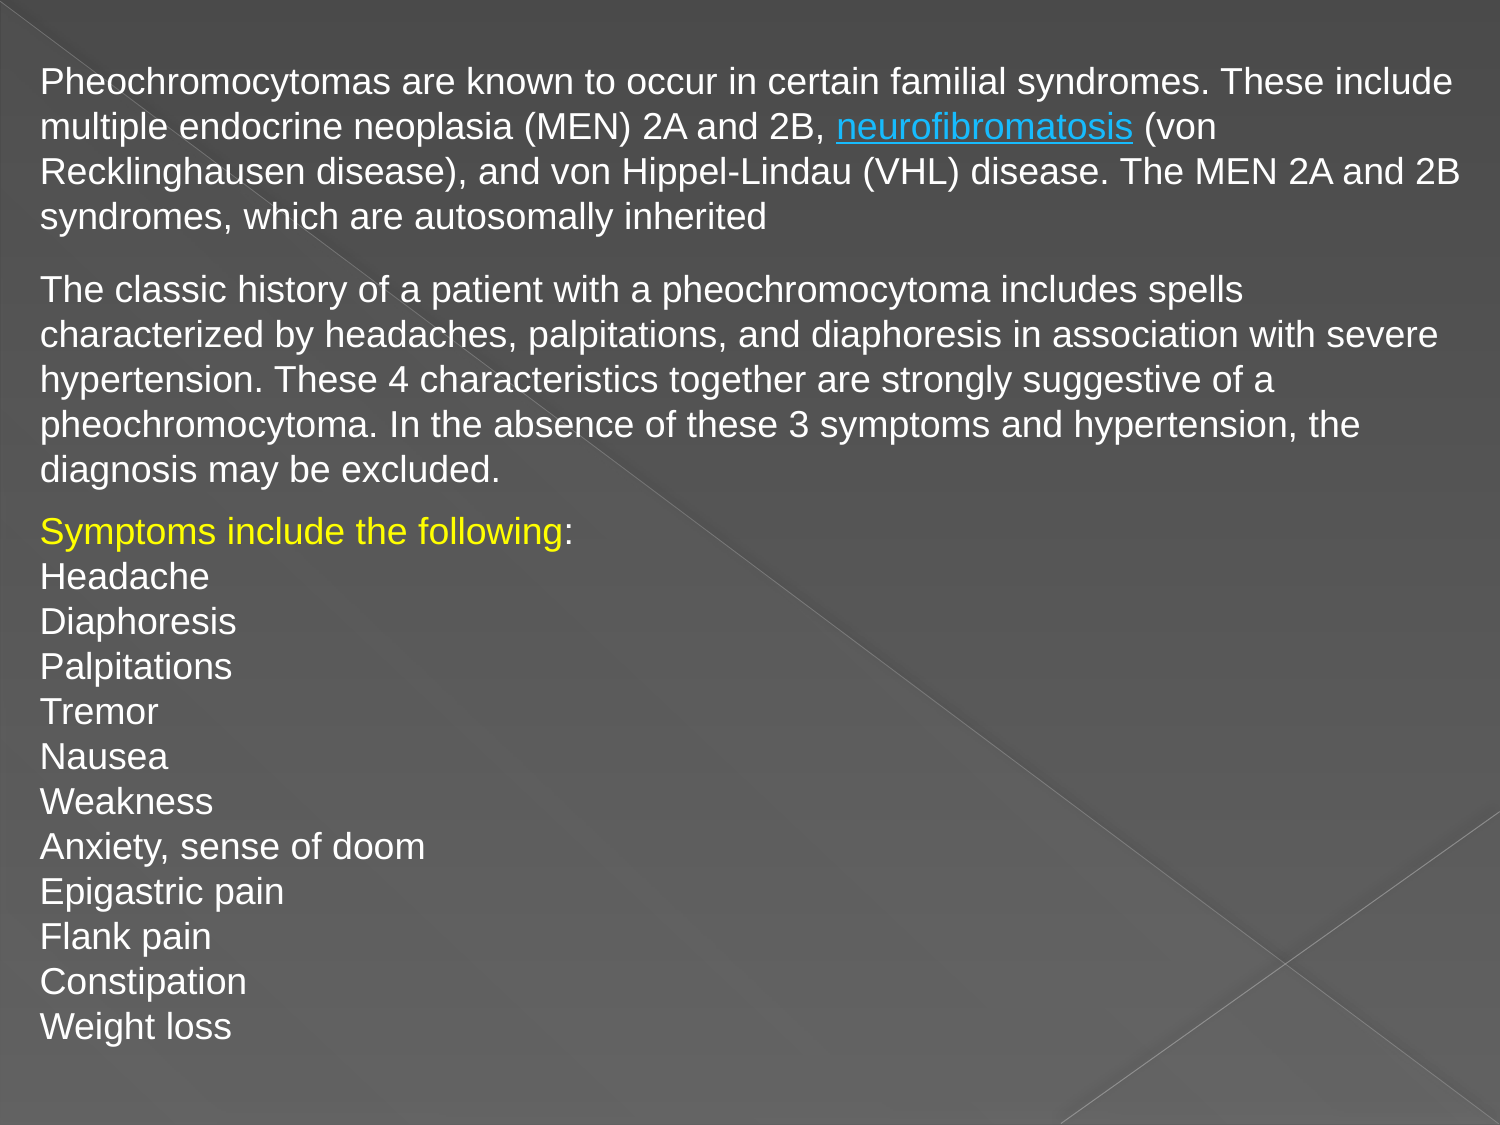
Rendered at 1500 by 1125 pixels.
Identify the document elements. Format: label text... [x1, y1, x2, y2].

text_box Symptoms include the following: Headache Diaphoresis Palpitations Tremor Nausea Weakness Anxiety, sense of doom Epigastric pain Flank pain Constipation Weight loss [24, 499, 1463, 1100]
text_box The classic history of a patient with a pheochromocytoma includes spells characterized by headaches, palpitations, and diaphoresis in association with severe hypertension. These 4 characteristics together are strongly suggestive of a pheochromocytoma. In the absence of these 3 symptoms and hypertension, the diagnosis may be excluded. [24, 257, 1475, 498]
text_box Pheochromocytomas are known to occur in certain familial syndromes. These include multiple endocrine neoplasia (MEN) 2A and 2B, neurofibromatosis (von Recklinghausen disease), and von Hippel-Lindau (VHL) disease. The MEN 2A and 2B syndromes, which are autosomally inherited [24, 49, 1500, 245]
